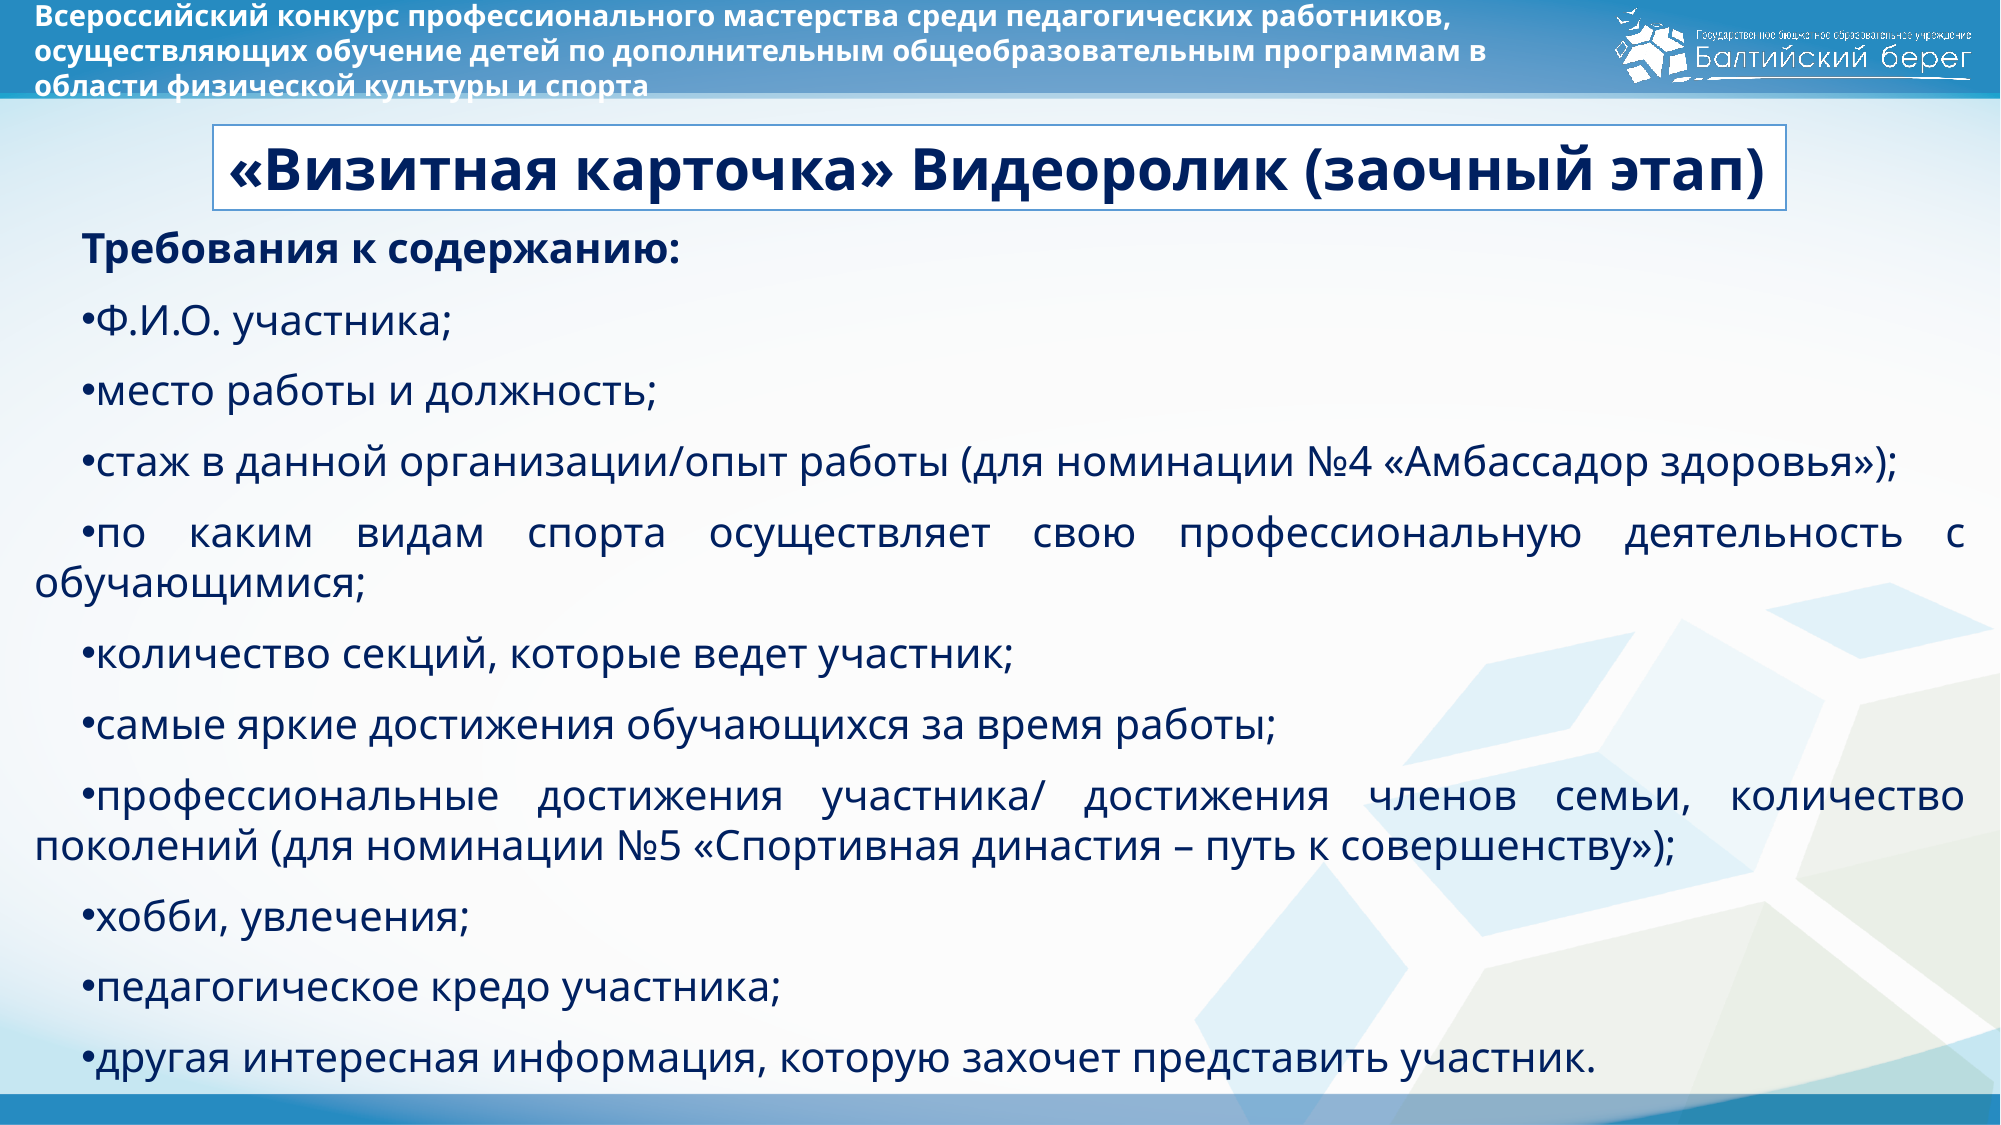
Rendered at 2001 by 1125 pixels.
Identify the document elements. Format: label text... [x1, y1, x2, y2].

title Всероссийский конкурс профессионального мастерства среди педагогических работников, осуществляющих обучение детей по дополнительным общеобразовательным программам в области физической культуры и спорта [19, 3, 1548, 97]
picture [0, 0, 2001, 1125]
subtitle Требования к содержанию: Ф.И.О. участника; место работы и должность; стаж в данной организации/опыт работы (для номинации №4 «Амбассадор здоровья»); по каким видам спорта осуществляет свою профессиональную деятельность с обучающимися; количество секций, которые ведет участник; самые яркие достижения обучающихся за время работы; профессиональные достижения участника/ достижения членов семьи, количество поколений (для номинации №5 «Спортивная династия – путь к совершенству»); хобби, увлечения; педагогическое кредо участника; другая интересная информация, которую захочет представить участник. [19, 227, 1988, 1076]
picture [1601, 3, 1984, 90]
text_box «Визитная карточка» Видеоролик (заочный этап) [212, 124, 1787, 211]
